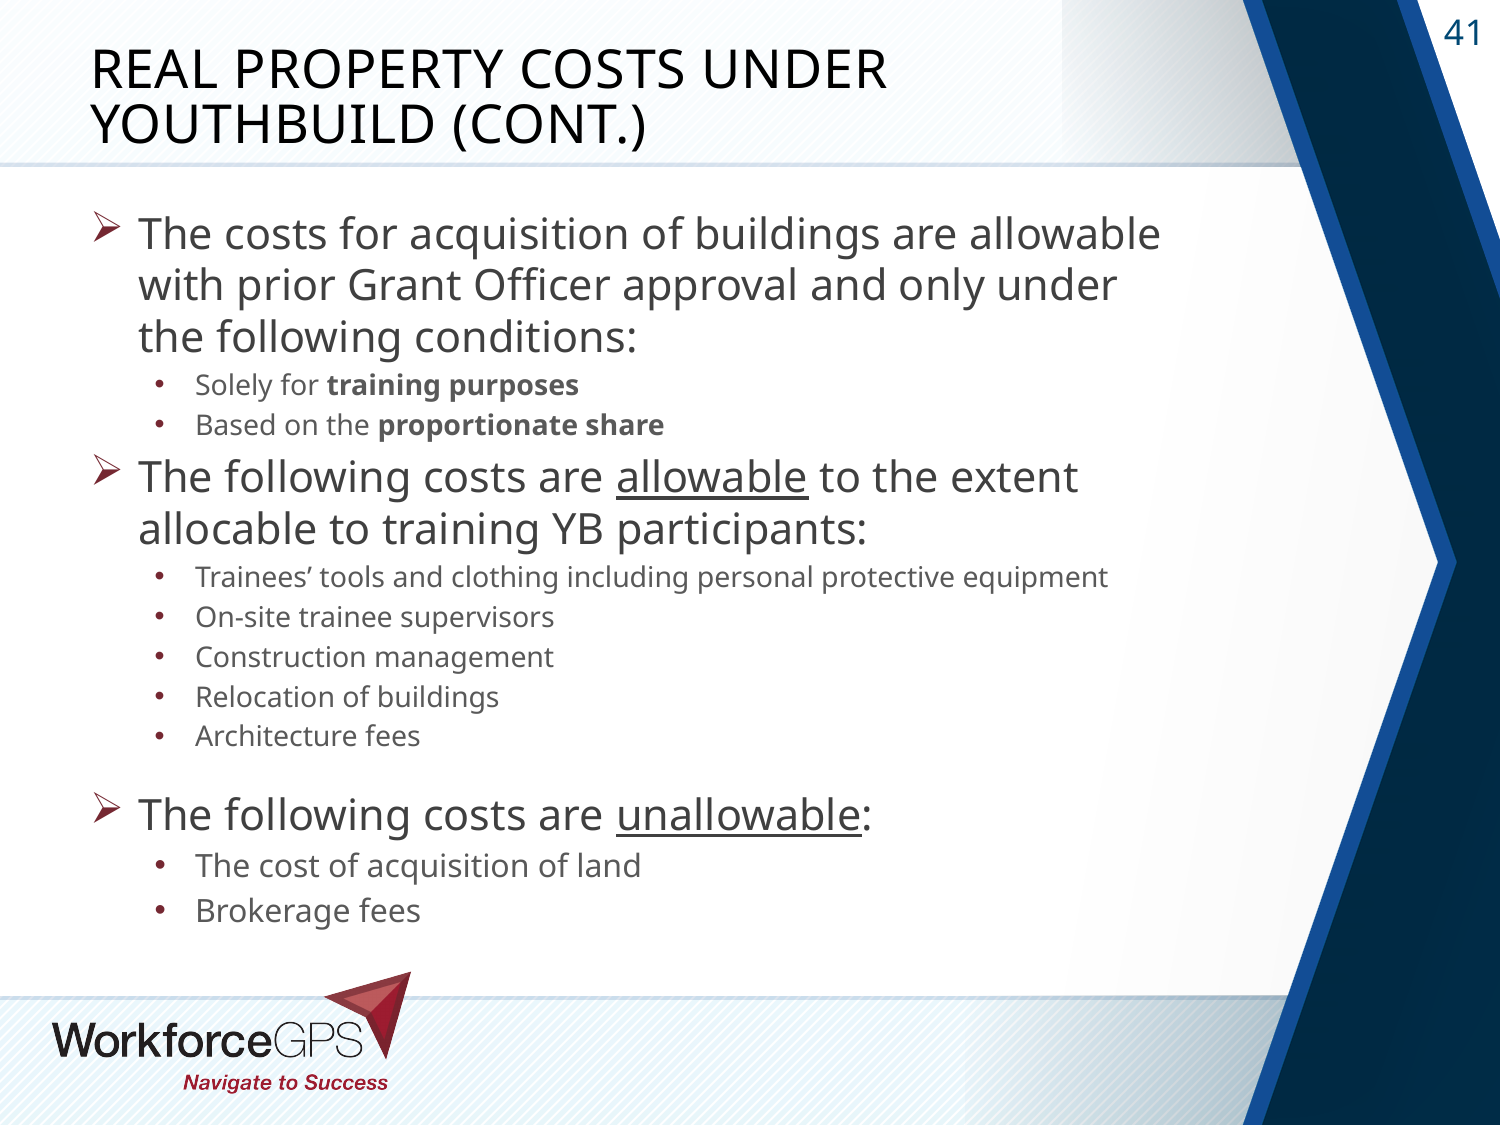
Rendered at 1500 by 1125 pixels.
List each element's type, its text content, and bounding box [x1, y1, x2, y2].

picture [48, 970, 415, 1095]
picture [1230, 0, 1500, 1125]
list The costs for acquisition of buildings are allowable with prior Grant Officer approval and only under the following conditions: Solely for training purposes Based on the proportionate share The following costs are allowable to the extent allocable to training YB participants: Trainees’ tools and clothing including personal protective equipment On-site trainee supervisors Construction management Relocation of buildings Architecture fees The following costs are unallowable: The cost of acquisition of land Brokerage fees [75, 198, 1209, 962]
title Real Property Costs under YouthBuild (Cont.) [75, 35, 1209, 163]
